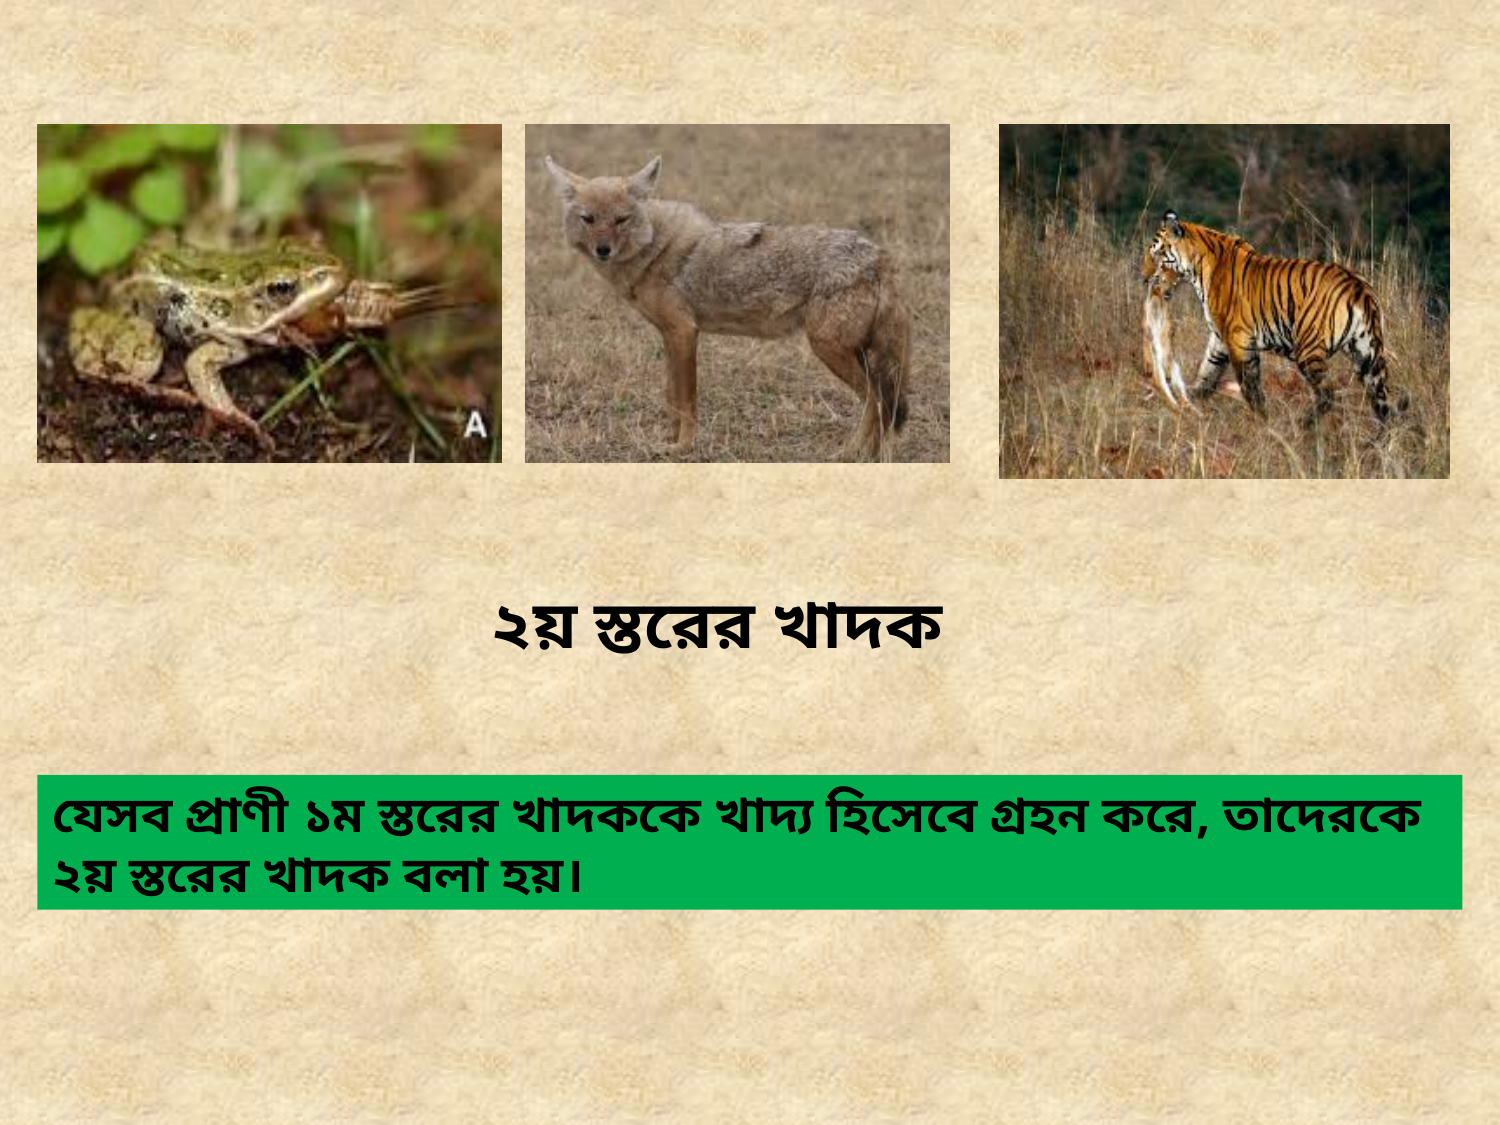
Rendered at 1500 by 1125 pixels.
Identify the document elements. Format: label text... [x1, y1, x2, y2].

text_box যেসব প্রাণী ১ম স্তরের খাদককে খাদ্য হিসেবে গ্রহন করে, তাদেরকে ২য় স্তরের খাদক বলা হয়। [37, 774, 1463, 910]
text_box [37, 124, 1451, 479]
text_box [0, 0, 1500, 1125]
text_box ২য় স্তরের খাদক [476, 574, 958, 670]
